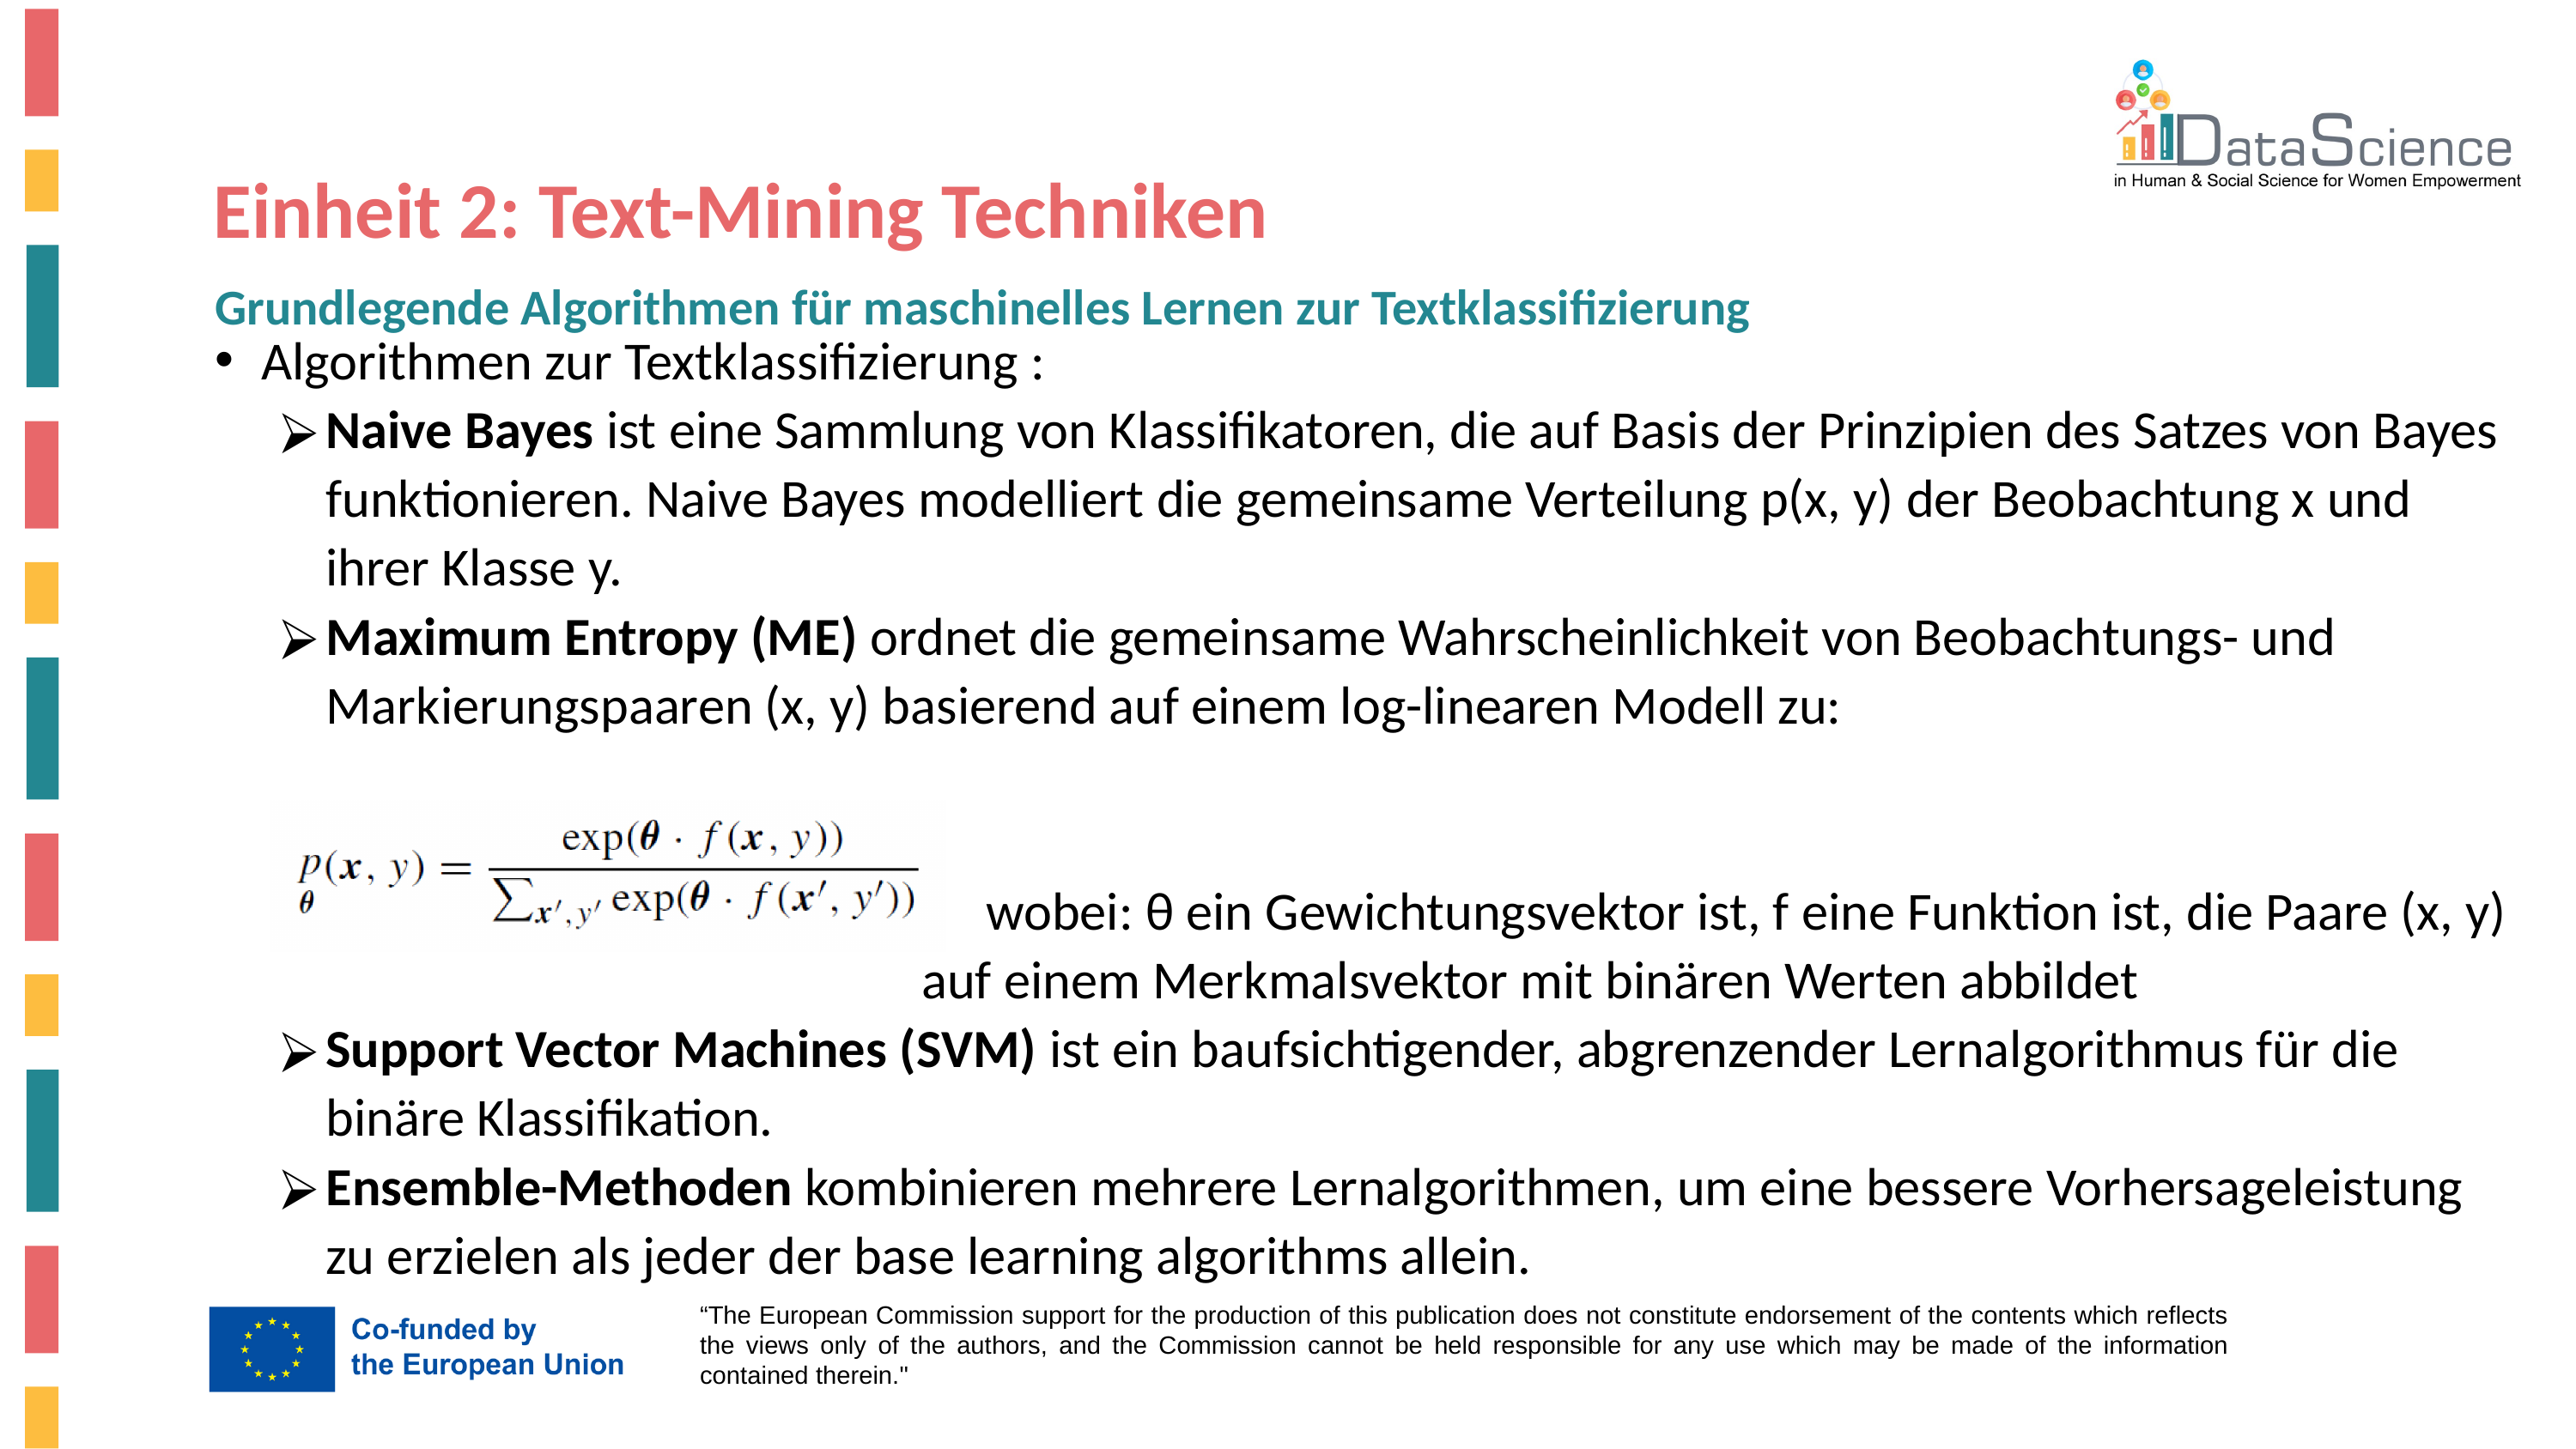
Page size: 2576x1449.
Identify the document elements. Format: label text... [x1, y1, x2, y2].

text_box Algorithmen zur Textklassifizierung : Naive Bayes ist eine Sammlung von Klassifikatoren, die auf Basis der Prinzipien des Satzes von Bayes funktionieren. Naive Bayes modelliert die gemeinsame Verteilung p(x, y) der Beobachtung x und ihrer Klasse y. Maximum Entropy (ME) ordnet die gemeinsame Wahrscheinlichkeit von Beobachtungs- und Markierungspaaren (x, y) basierend auf einem log-linearen Modell zu: wobei: θ ein Gewichtungsvektor ist, f eine Funktion ist, die Paare (x, y) auf einem Merkmalsvektor mit binären Werten abbildet Support Vector Machines (SVM) ist ein baufsichtigender, abgrenzender Lernalgorithmus für die binäre Klassifikation. Ensemble-Methoden kombinieren mehrere Lernalgorithmen, um eine bessere Vorhersageleistung zu erzielen als jeder der base learning algorithms allein. [200, 315, 2530, 1292]
text_box Grundlegende Algorithmen für maschinelles Lernen zur Textklassifizierung [202, 268, 2070, 315]
picture [204, 1301, 655, 1397]
picture [270, 799, 946, 953]
text_box Einheit 2: Text-Mining Techniken [200, 153, 1499, 315]
picture [2114, 58, 2522, 191]
